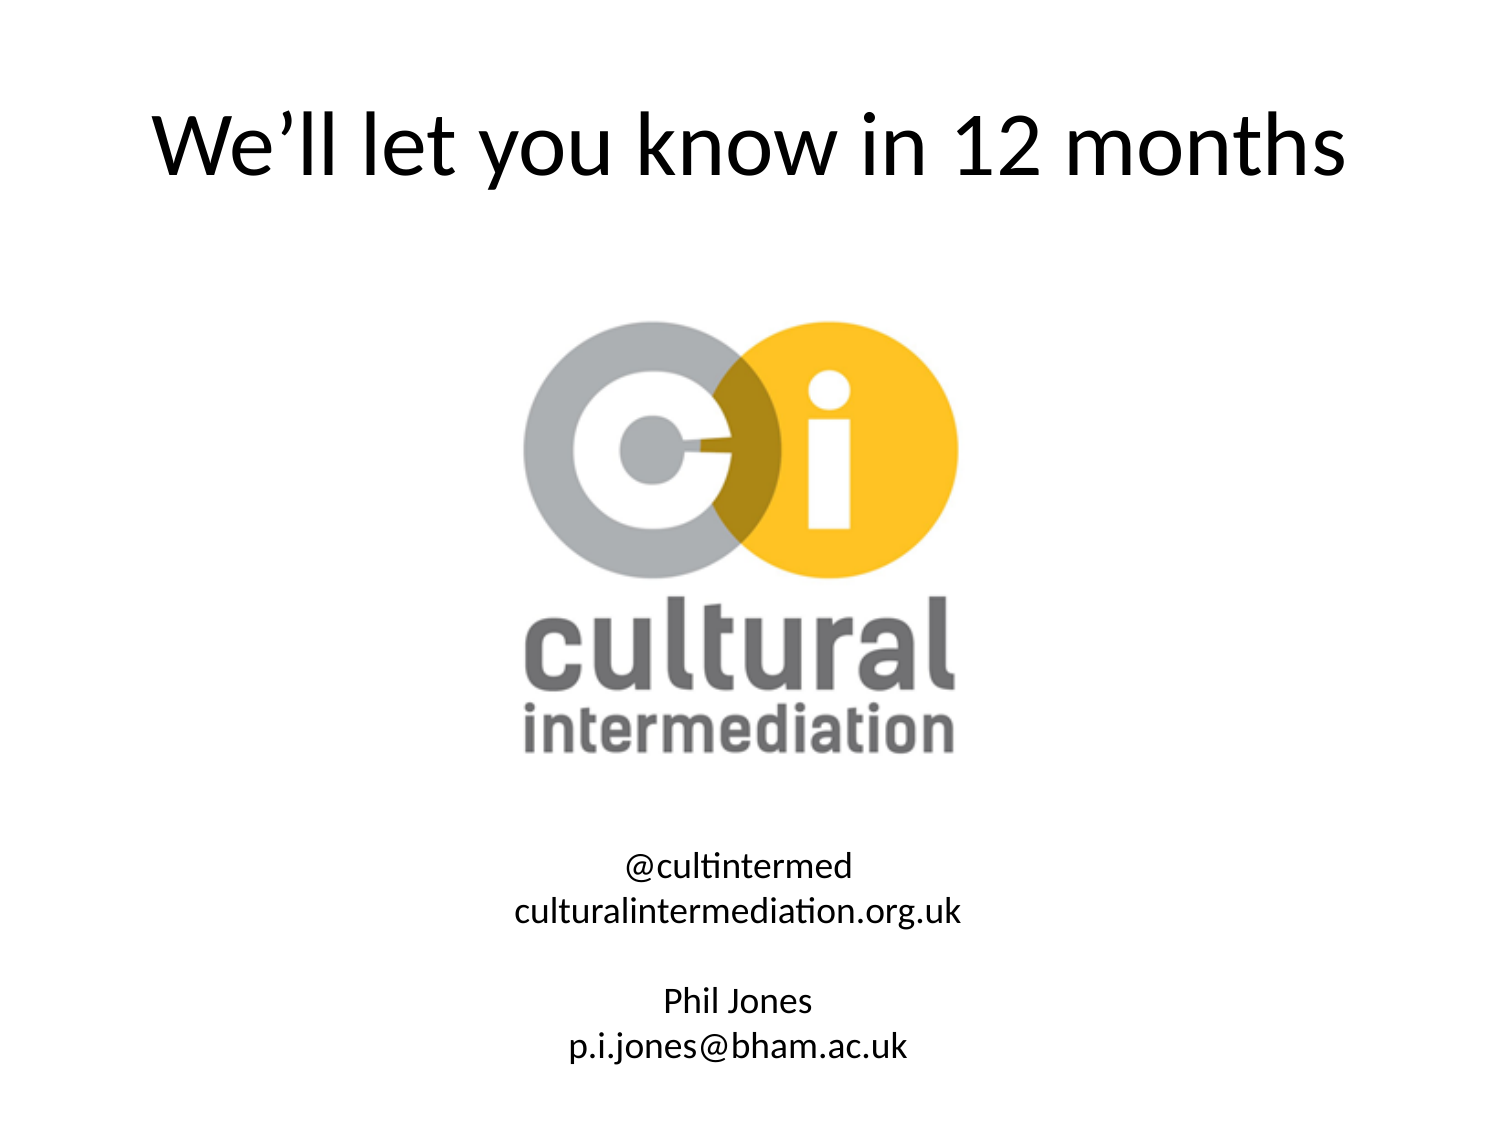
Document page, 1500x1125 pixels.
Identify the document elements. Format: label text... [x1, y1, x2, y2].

picture [513, 314, 970, 764]
text_box @cultintermed culturalintermediation.org.uk Phil Jones p.i.jones@bham.ac.uk [277, 834, 1199, 1074]
title We’ll let you know in 12 months [75, 45, 1425, 233]
